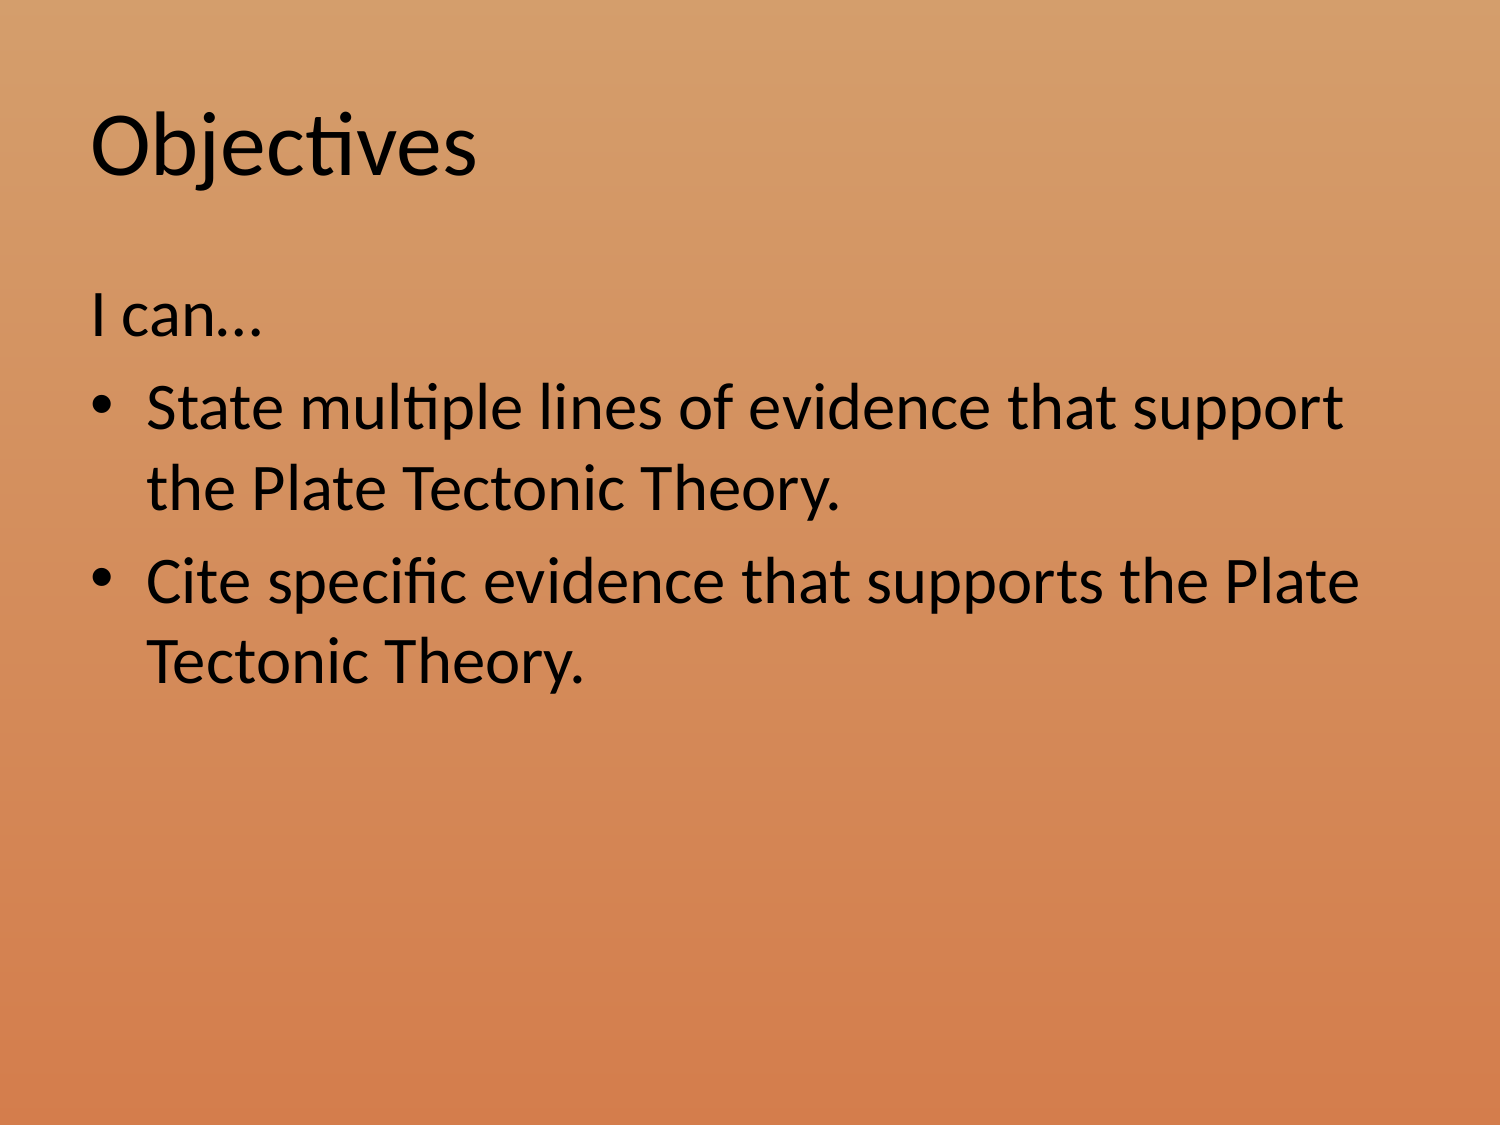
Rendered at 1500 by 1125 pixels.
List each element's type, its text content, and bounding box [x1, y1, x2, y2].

title Objectives [75, 45, 1425, 233]
list I can… State multiple lines of evidence that support the Plate Tectonic Theory. Cite specific evidence that supports the Plate Tectonic Theory. [75, 262, 1425, 1005]
